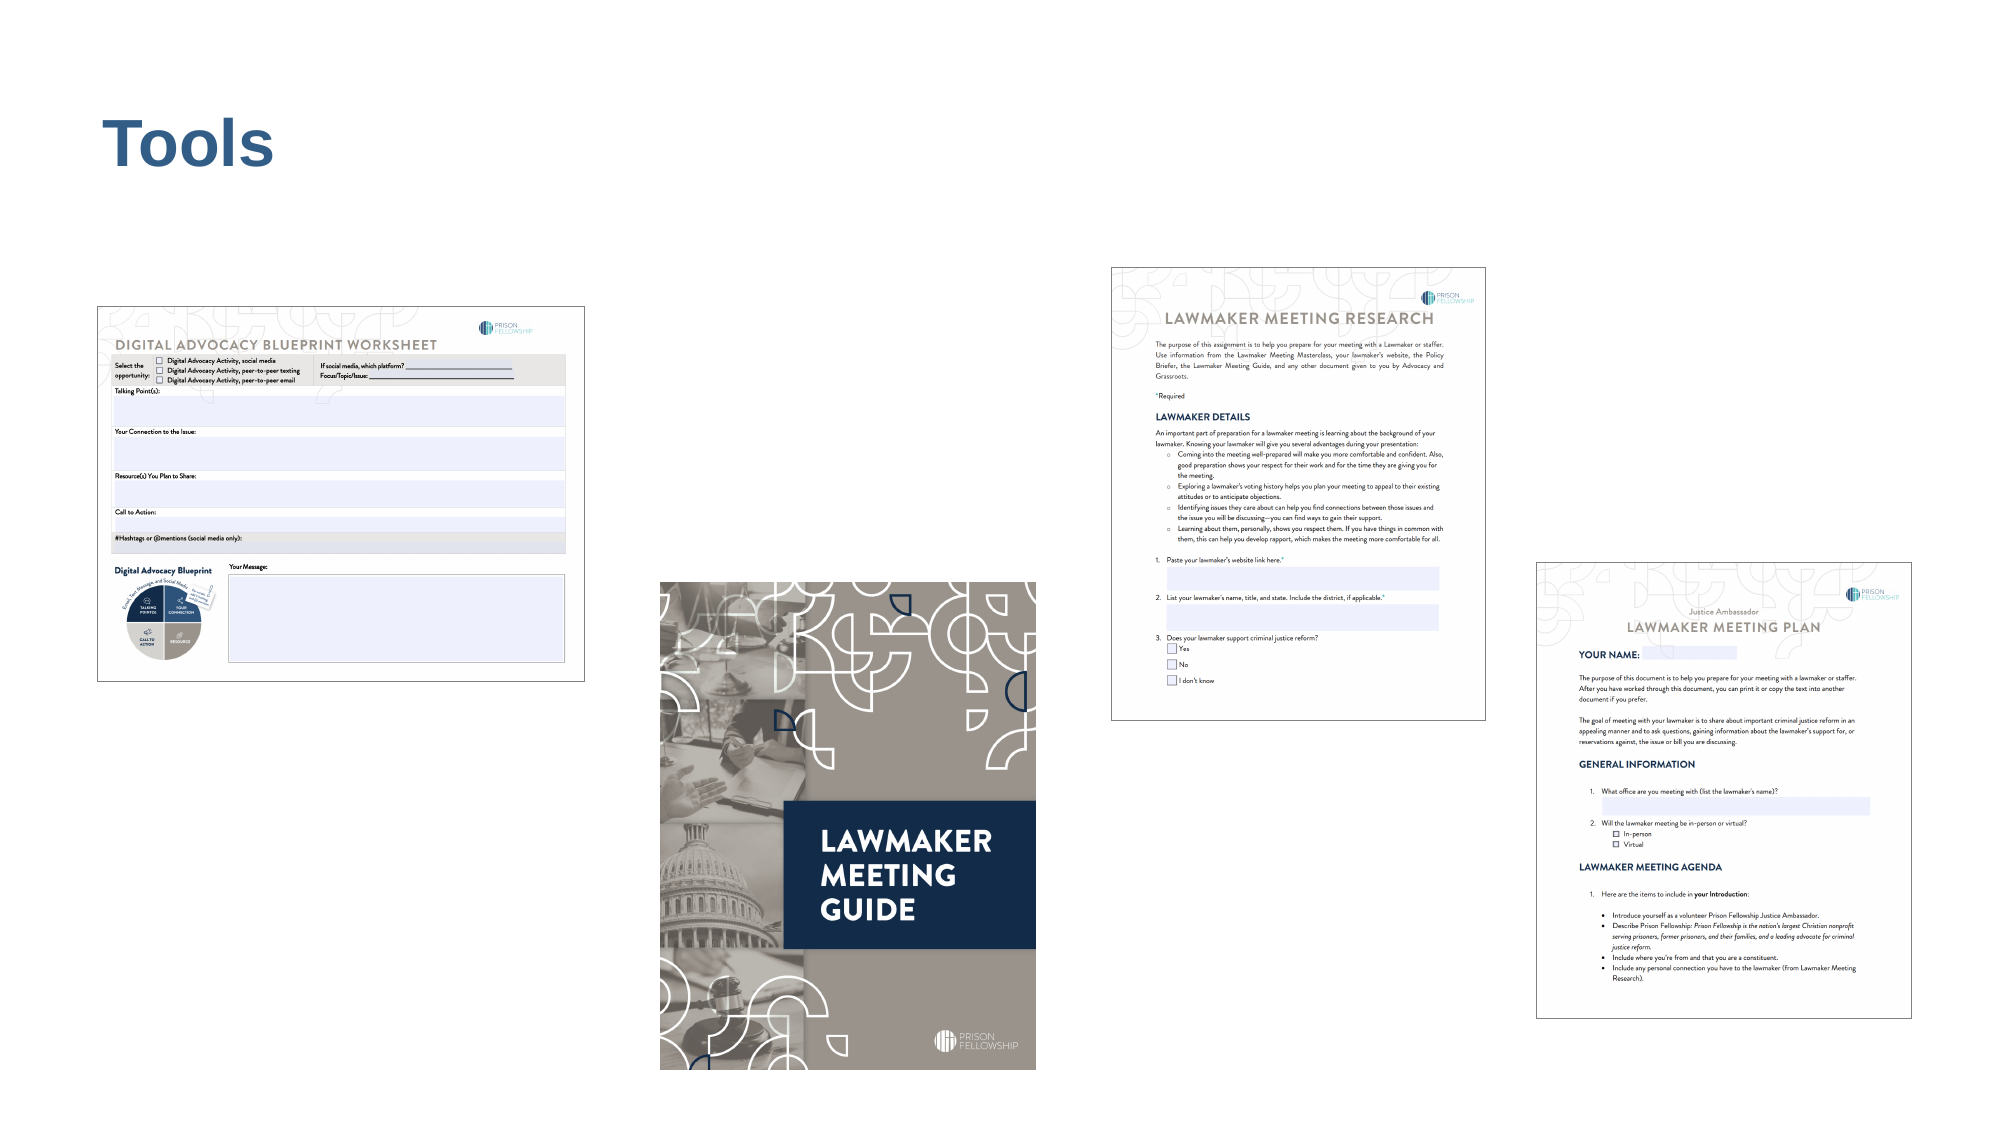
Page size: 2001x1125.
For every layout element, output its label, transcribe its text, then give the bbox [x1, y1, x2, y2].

picture [659, 582, 1036, 1070]
picture [97, 306, 585, 682]
title Tools [88, 92, 1919, 233]
picture [1536, 562, 1912, 1020]
picture [1110, 267, 1487, 721]
